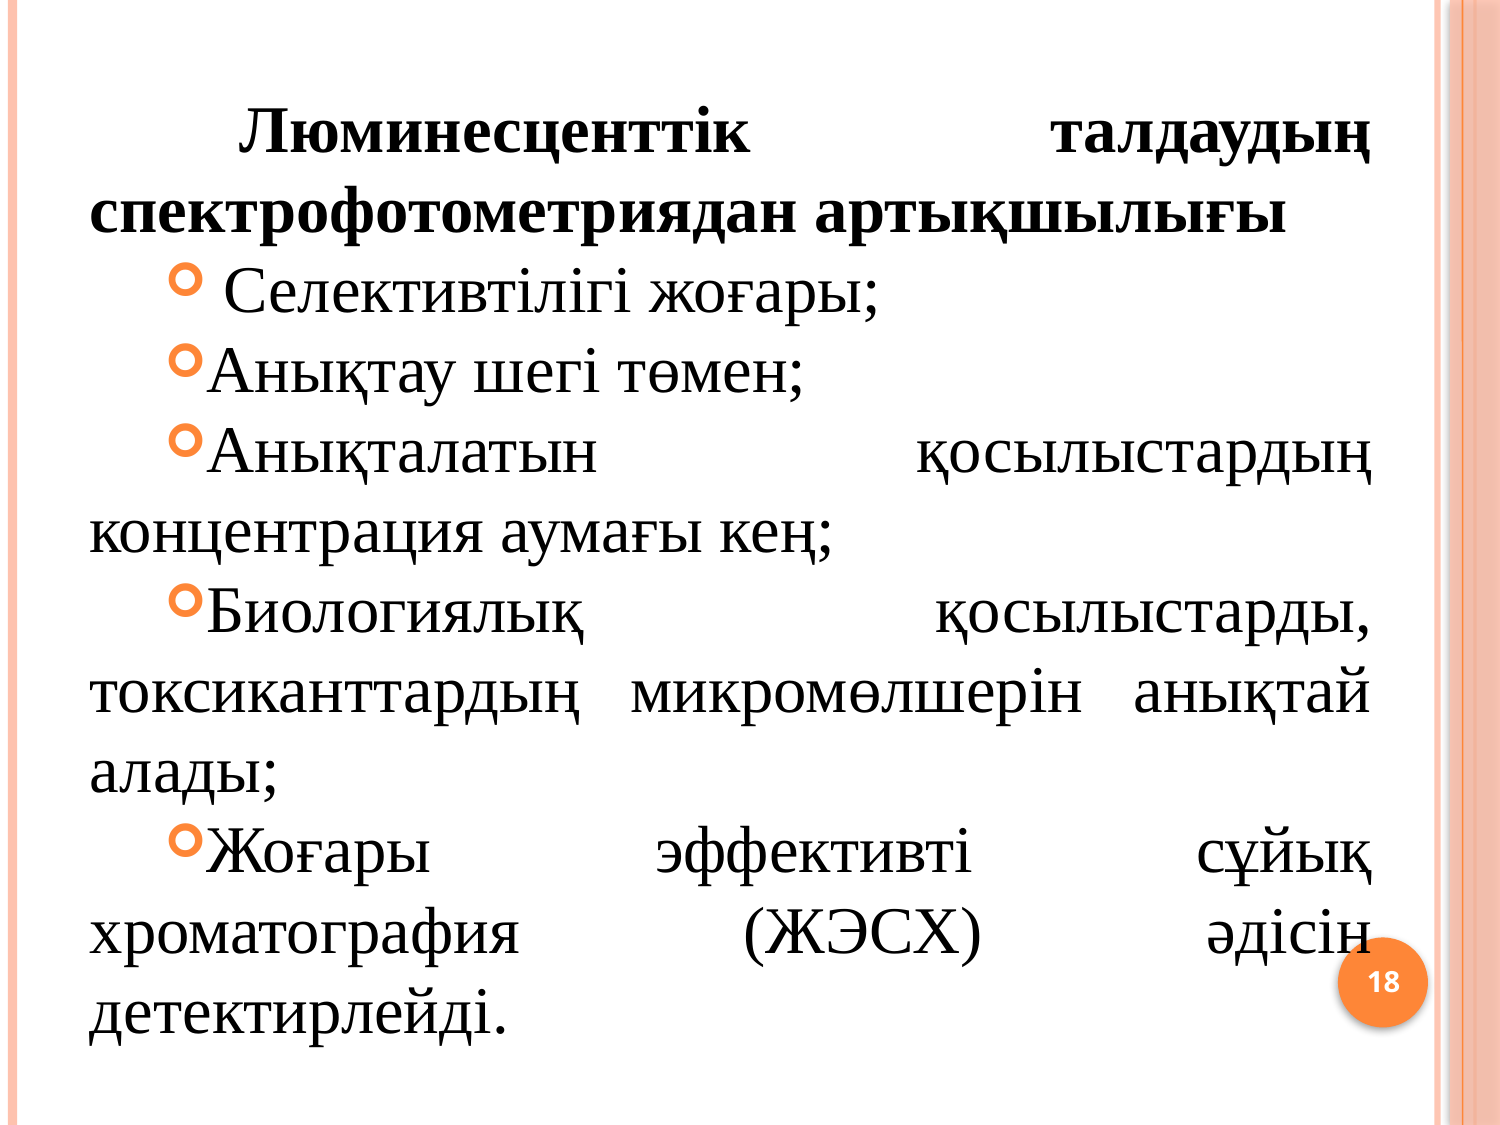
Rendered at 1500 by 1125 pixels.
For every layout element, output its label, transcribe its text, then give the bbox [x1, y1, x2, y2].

slide_number 18 [1333, 940, 1434, 1027]
list Люминесценттік талдаудың спектрофотометриядан артықшылығы Селективтілігі жоғары; Анықтау шегі төмен; Анықталатын қосылыстардың концентрация аумағы кең; Биологиялық қосылыстарды, токсиканттардың микромөлшерін анықтай алады; Жоғары эффективті сұйық хроматография (ЖЭСХ) әдісін детектирлейді. [75, 78, 1388, 1062]
